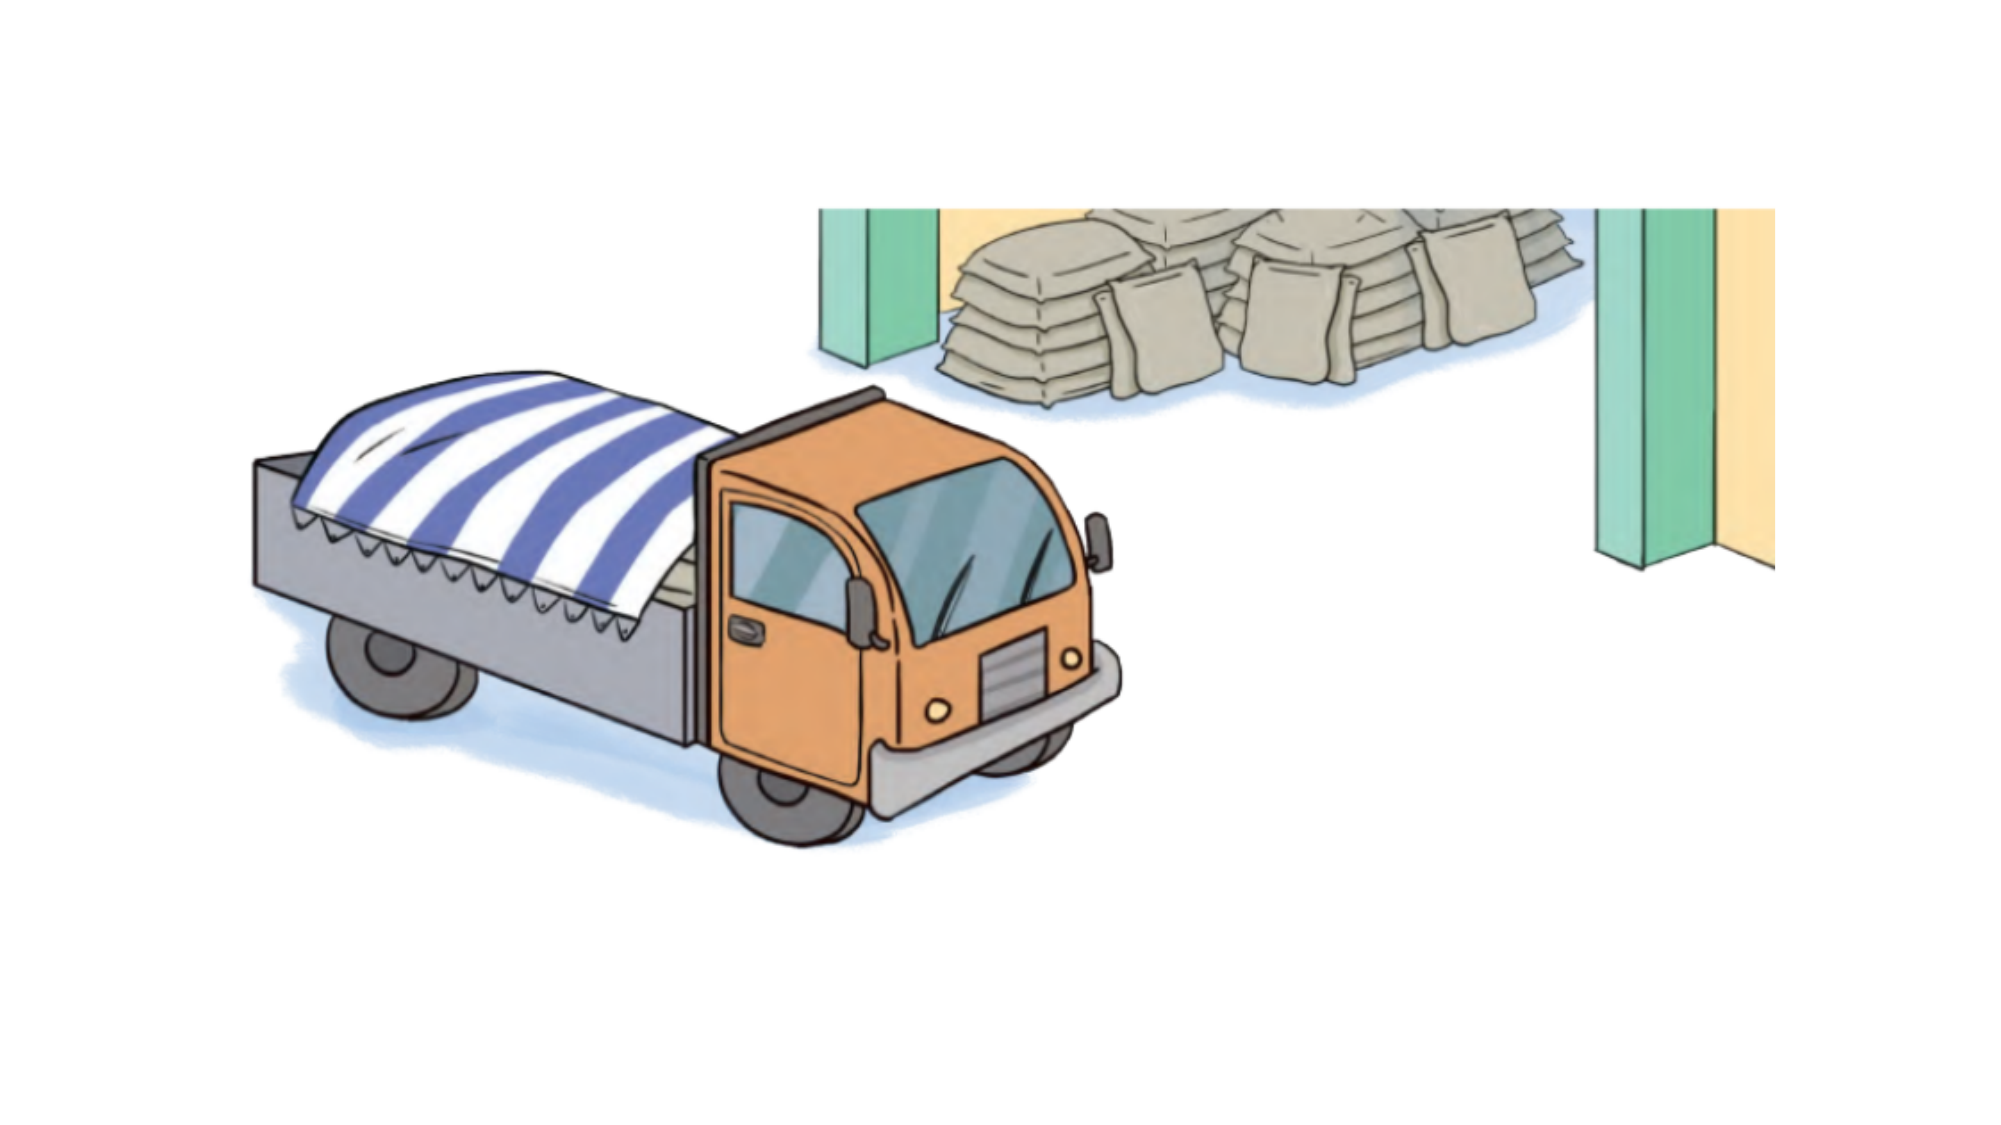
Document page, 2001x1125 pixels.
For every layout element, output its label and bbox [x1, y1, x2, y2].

picture [245, 203, 1776, 858]
